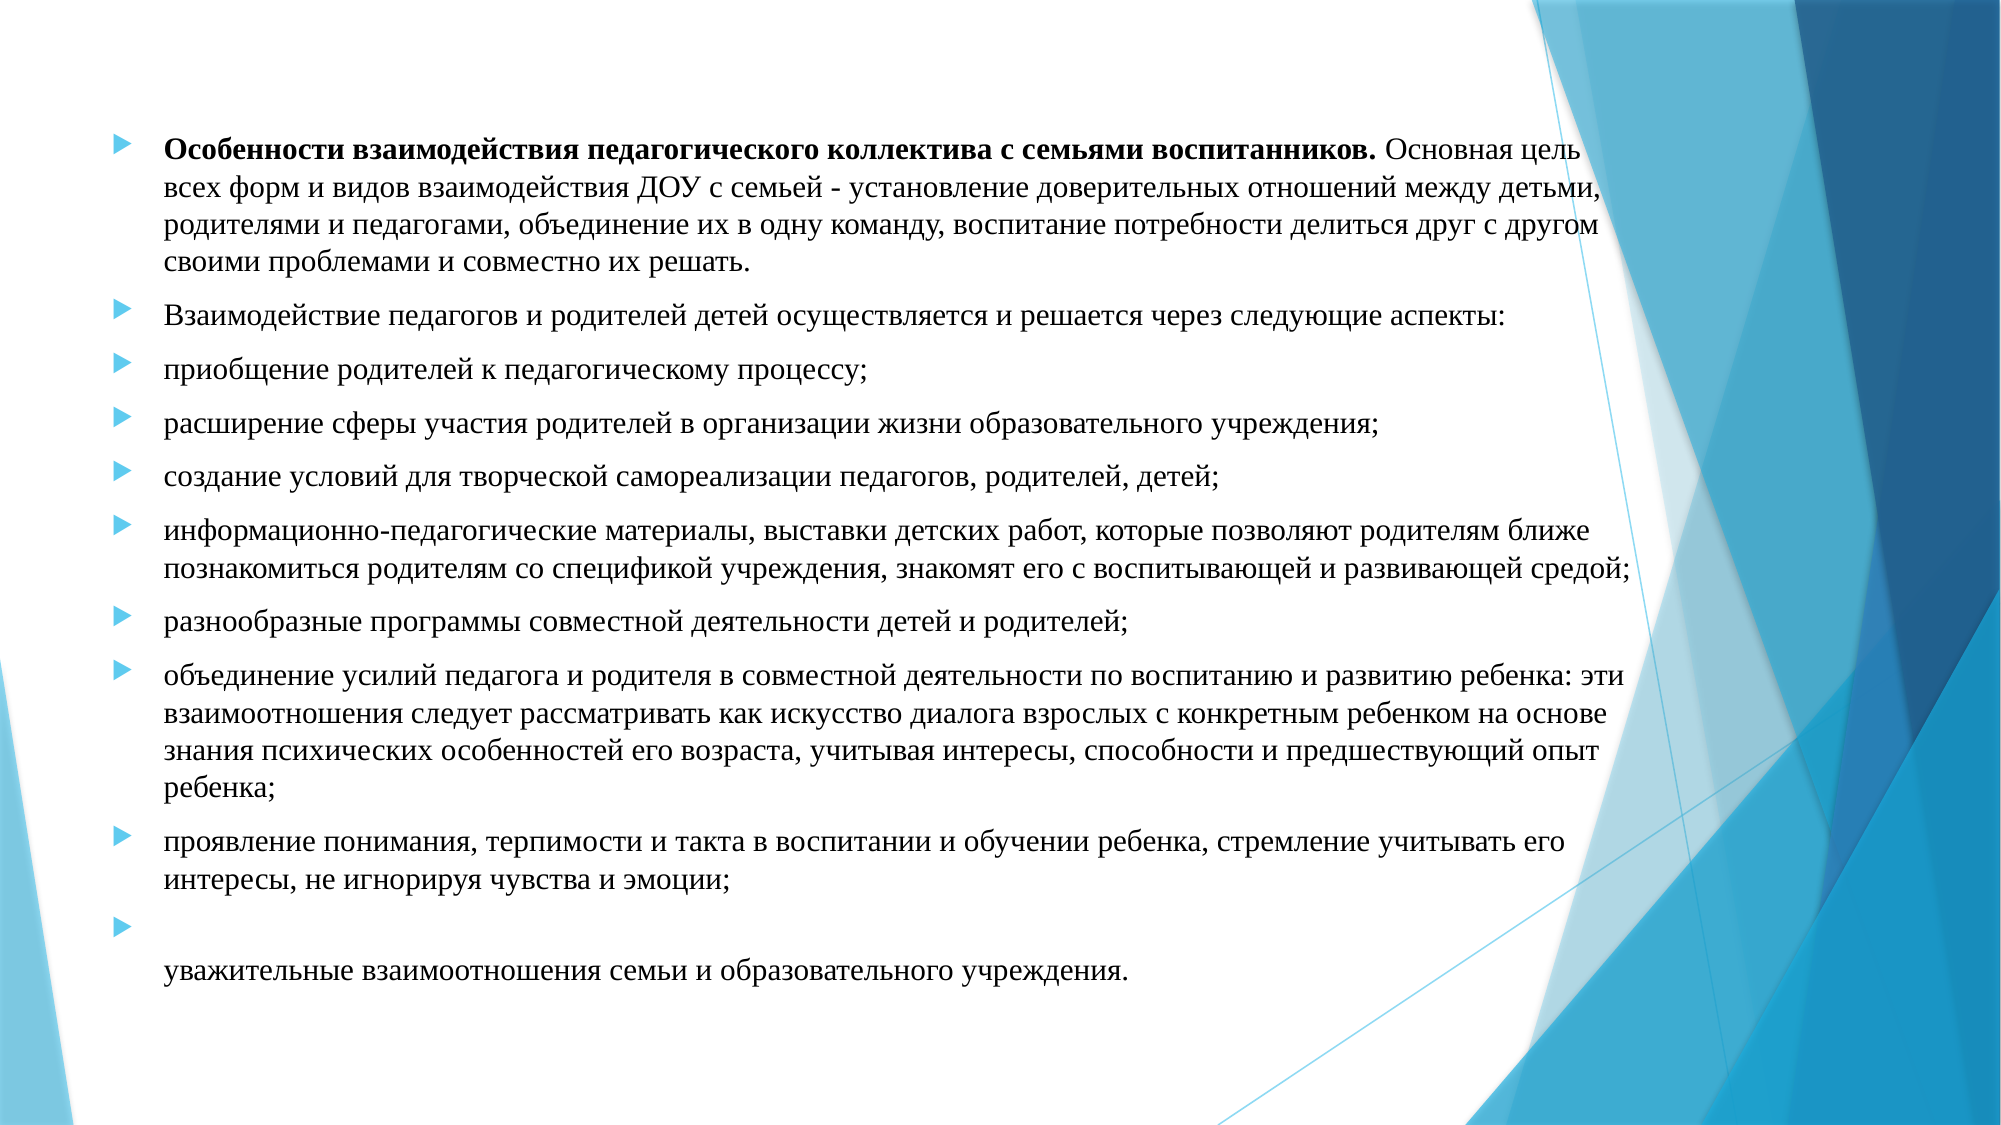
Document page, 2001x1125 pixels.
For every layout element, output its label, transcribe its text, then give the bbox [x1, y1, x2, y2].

list Особенности взаимодействия педагогического коллектива с семьями воспитанников. Основная цель всех форм и видов взаимодействия ДОУ с семьей - установление доверительных отношений между детьми, родителями и педагогами, объединение их в одну команду, воспитание потребности делиться друг с другом своими проблемами и совместно их решать. Взаимодействие педагогов и родителей детей осуществляется и решается через следующие аспекты: приобщение родителей к педагогическому процессу; расширение сферы участия родителей в организации жизни образовательного учреждения; создание условий для творческой самореализации педагогов, родителей, детей; информационно-педагогические материалы, выставки детских работ, которые позволяют родителям ближе познакомиться родителям со спецификой учреждения, знакомят его с воспитывающей и развивающей средой; разнообразные программы совместной деятельности детей и родителей; объединение усилий педагога и родителя в совместной деятельности по воспитанию и развитию ребенка: эти взаимоотношения следует рассматривать как искусство диалога взрослых с конкретным ребенком на основе знания психических особенностей его возраста, учитывая интересы, способности и предшествующий опыт ребенка; проявление понимания, терпимости и такта в воспитании и обучении ребенка, стремление учитывать его интересы, не игнорируя чувства и эмоции; уважительные взаимоотношения семьи и образовательного учреждения. [96, 120, 1661, 1016]
